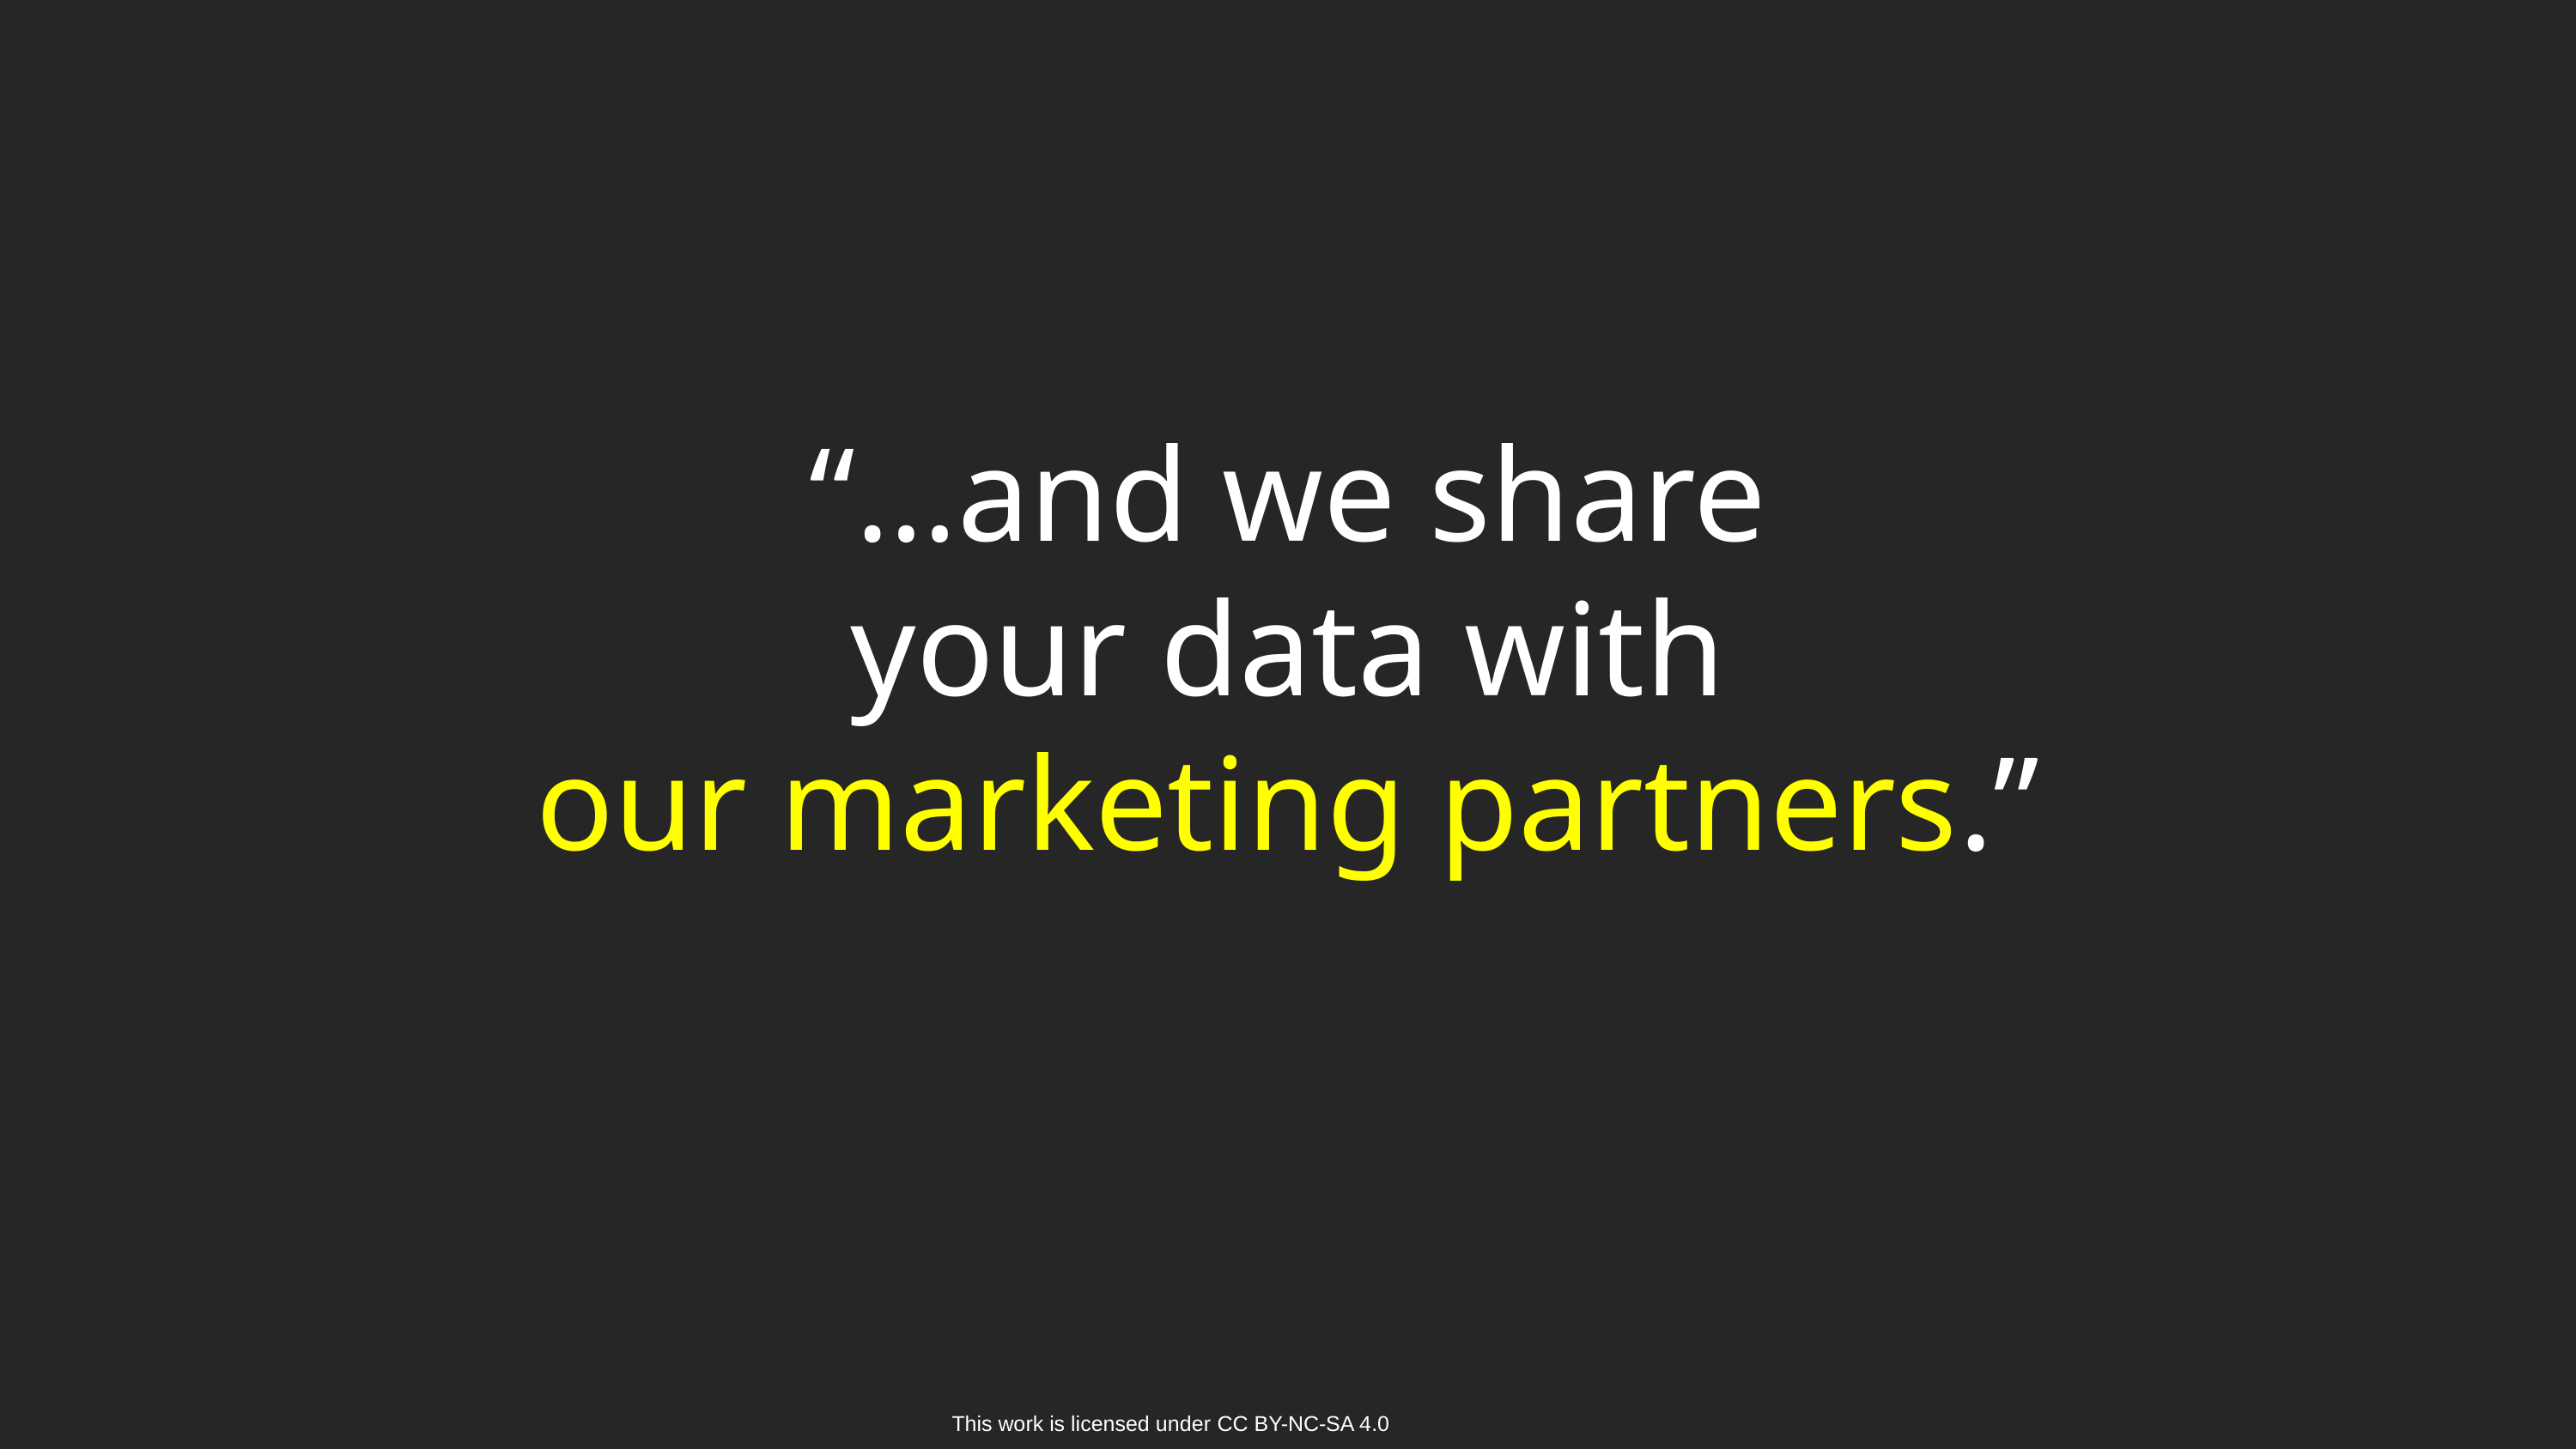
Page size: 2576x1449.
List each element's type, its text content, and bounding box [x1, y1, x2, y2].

text_box “…and we share your data with our marketing partners.” [6, 405, 2570, 882]
